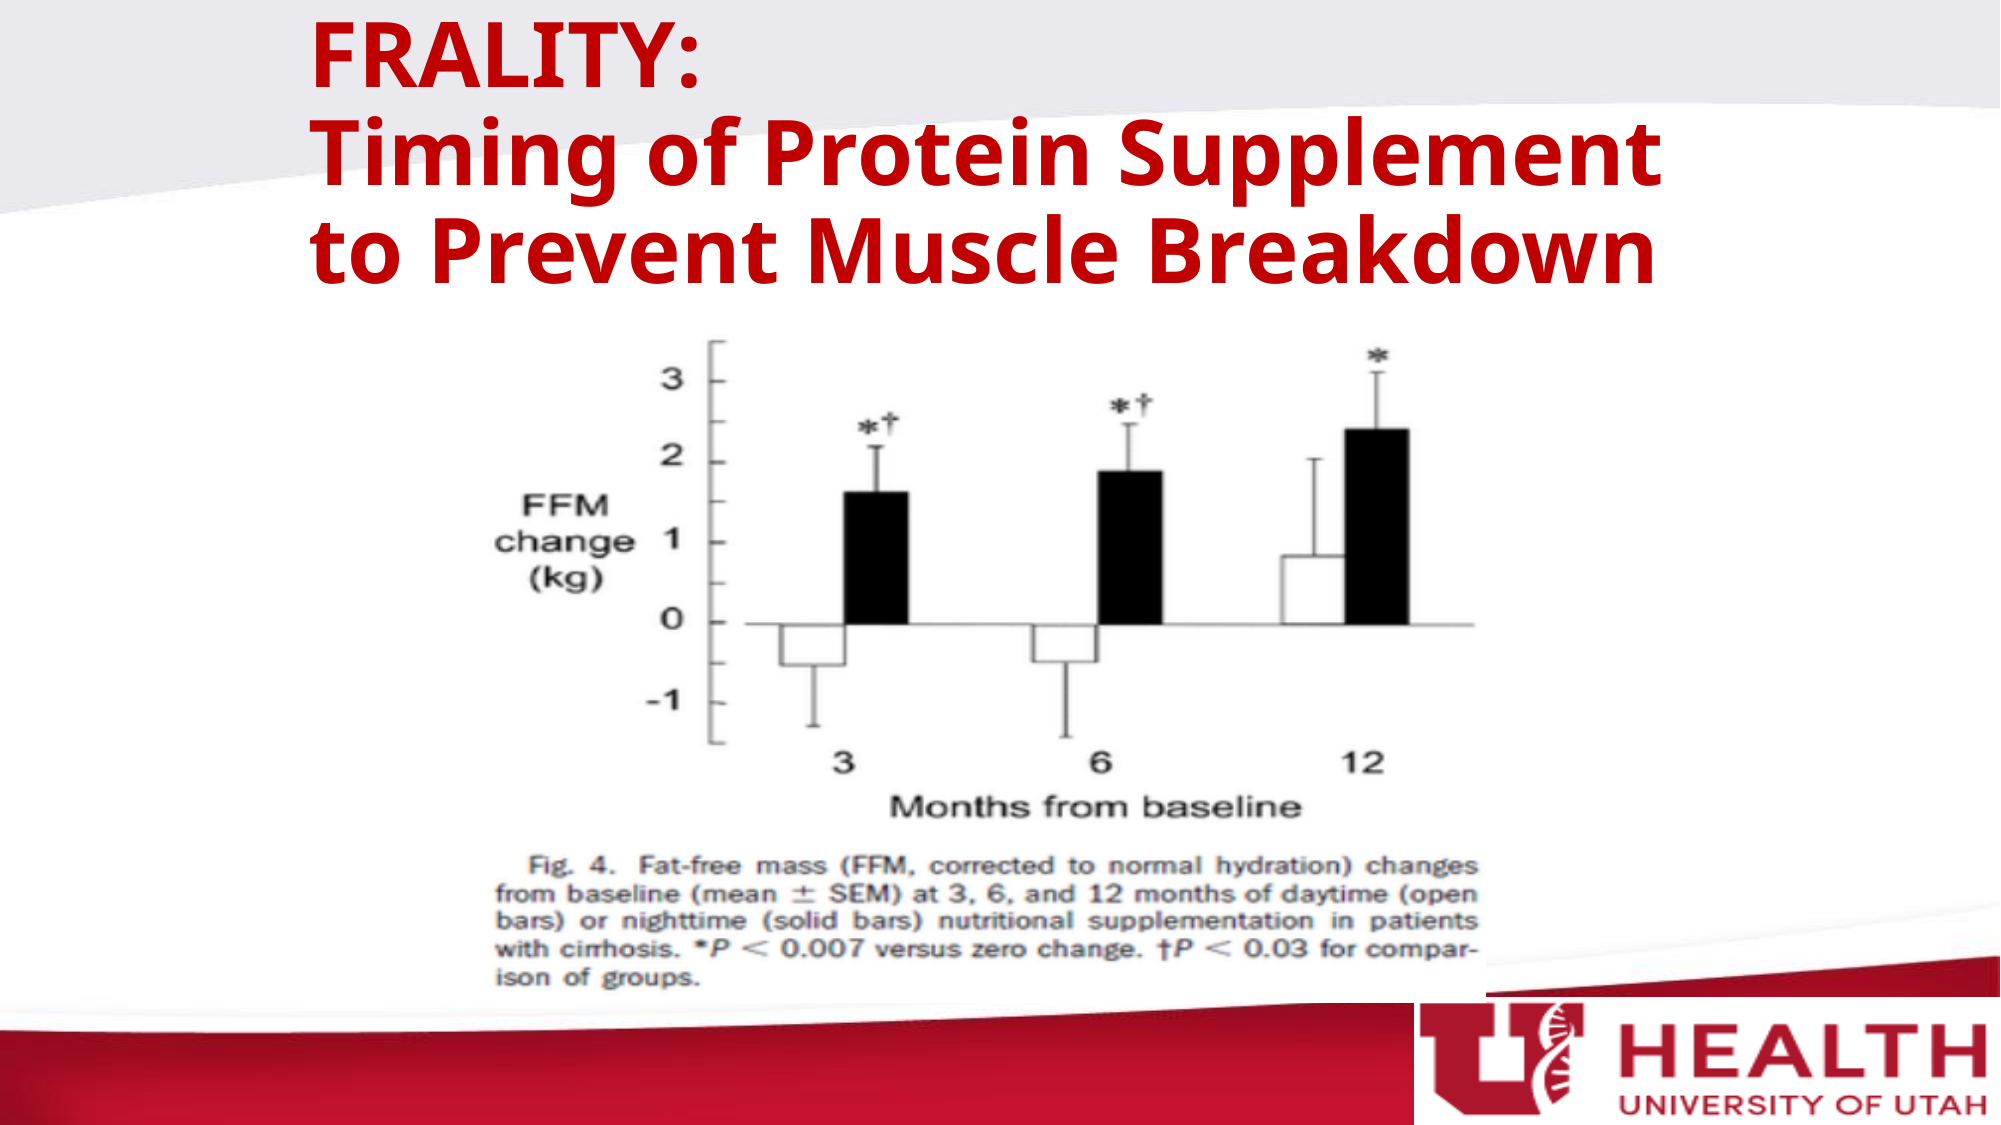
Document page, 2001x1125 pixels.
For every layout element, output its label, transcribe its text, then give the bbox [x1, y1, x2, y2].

title FRALITY: Timing of Protein Supplement to Prevent Muscle Breakdown [293, 0, 2000, 312]
picture [0, 0, 2000, 1125]
